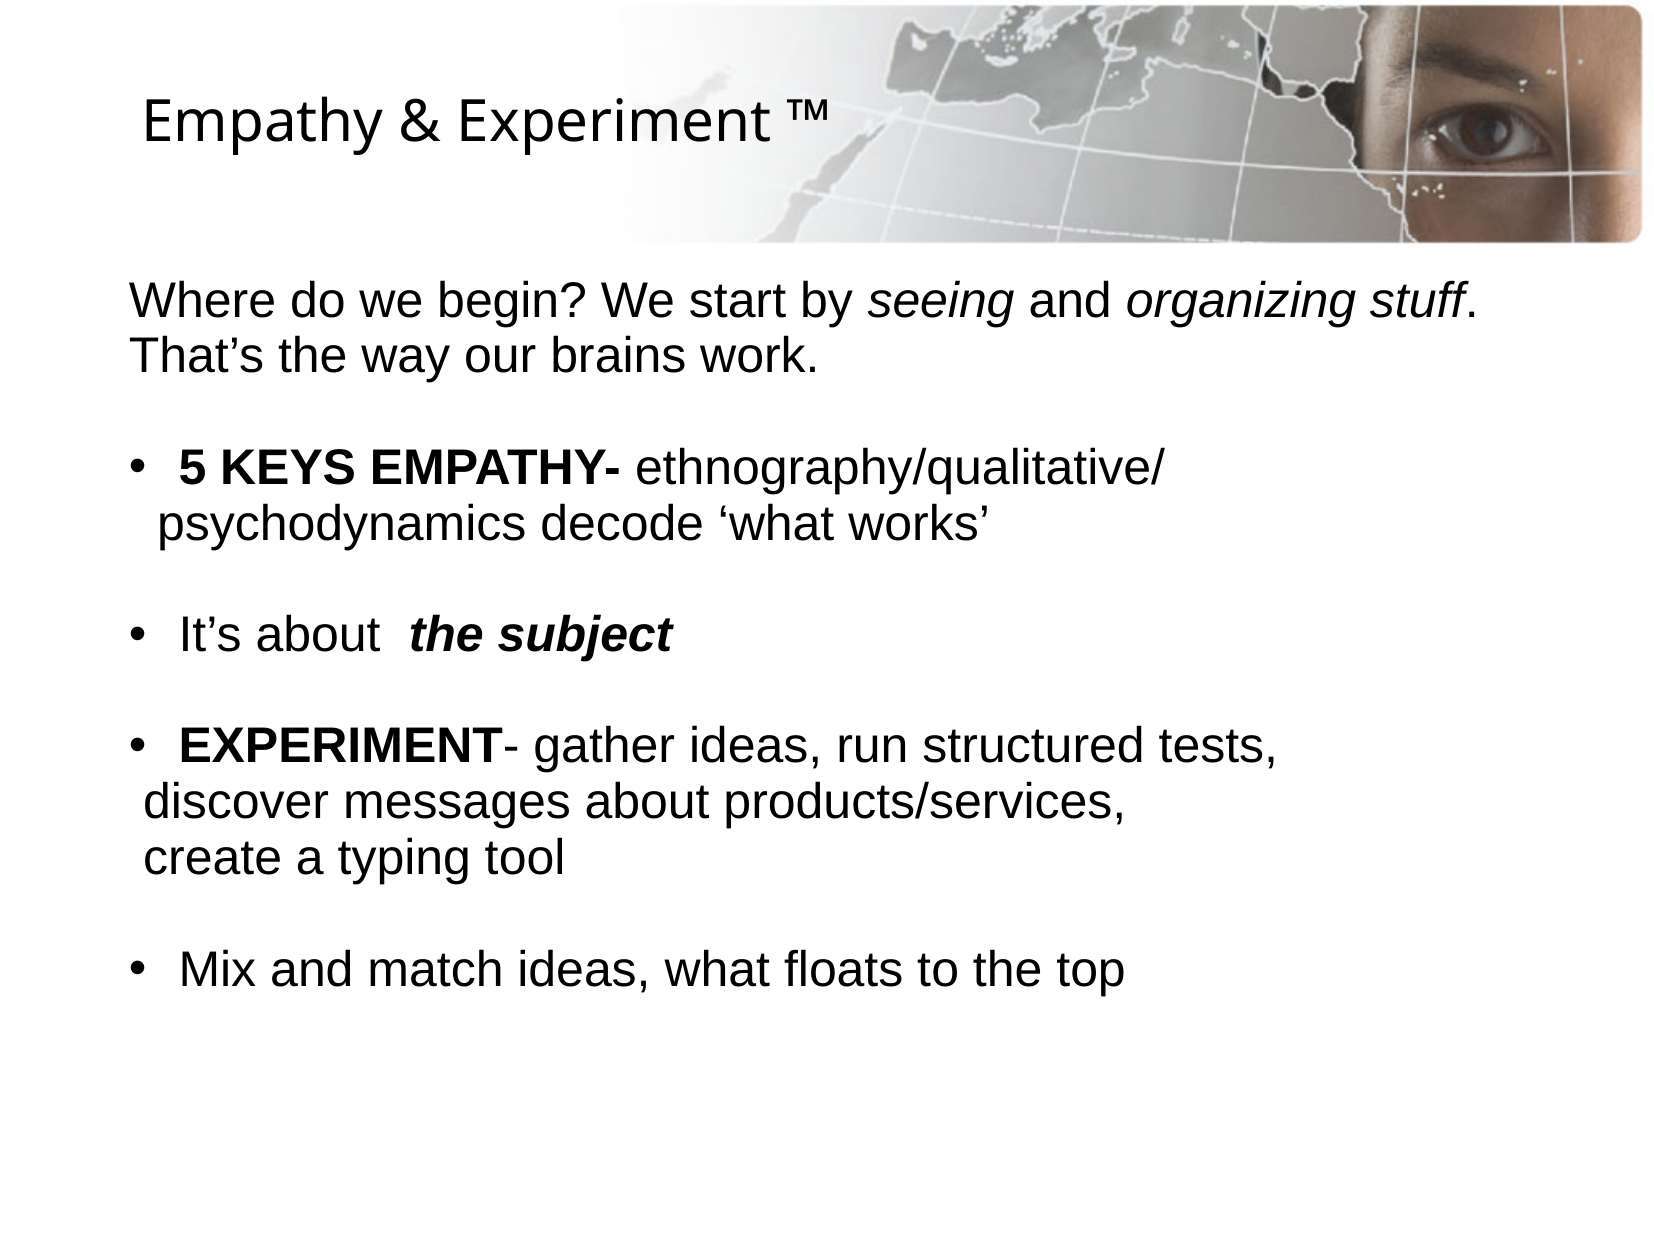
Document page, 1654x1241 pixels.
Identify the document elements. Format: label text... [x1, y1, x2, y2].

picture [0, 0, 1654, 1241]
text_box Empathy & Experiment ™ [126, 82, 1190, 163]
text_box Where do we begin? We start by seeing and organizing stuff. That’s the way our brains work. 5 KEYS EMPATHY- ethnography/qualitative/ psychodynamics decode ‘what works’ It’s about the subject EXPERIMENT- gather ideas, run structured tests, discover messages about products/services, create a typing tool Mix and match ideas, what floats to the top [114, 195, 1615, 1191]
